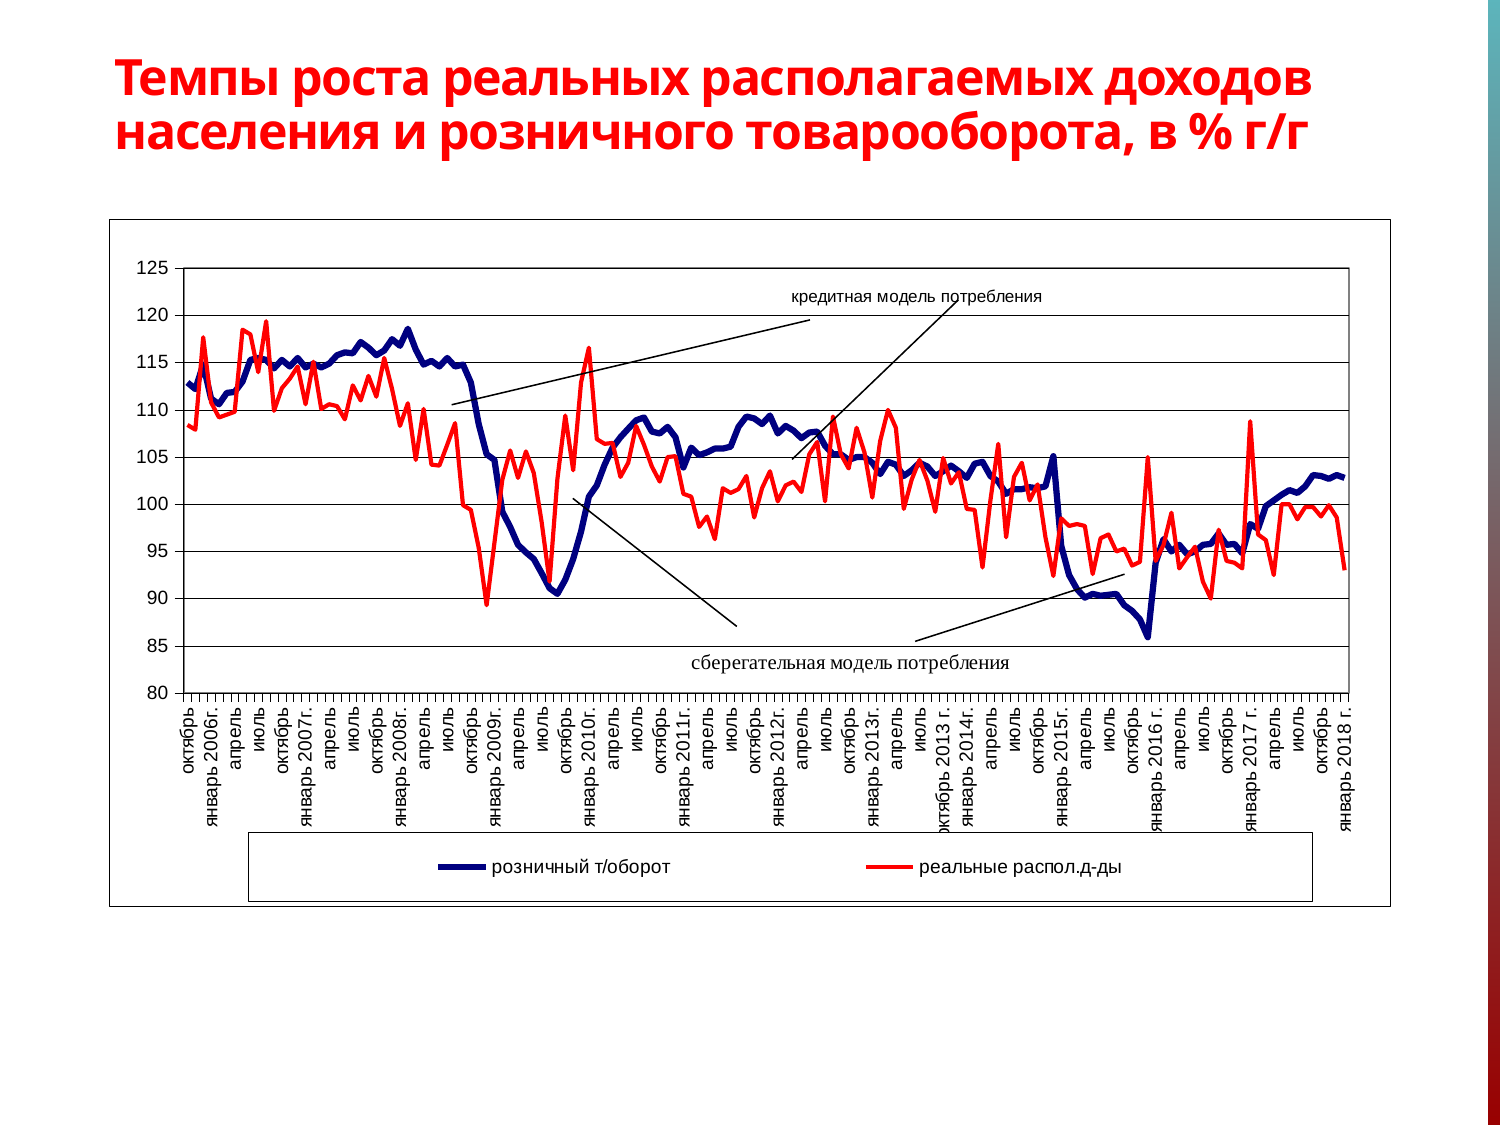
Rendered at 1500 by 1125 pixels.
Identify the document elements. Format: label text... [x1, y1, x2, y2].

text_box Темпы роста реальных располагаемых доходов населения и розничного товарооборота, в % г/г [99, 24, 1412, 188]
chart [109, 218, 1391, 907]
